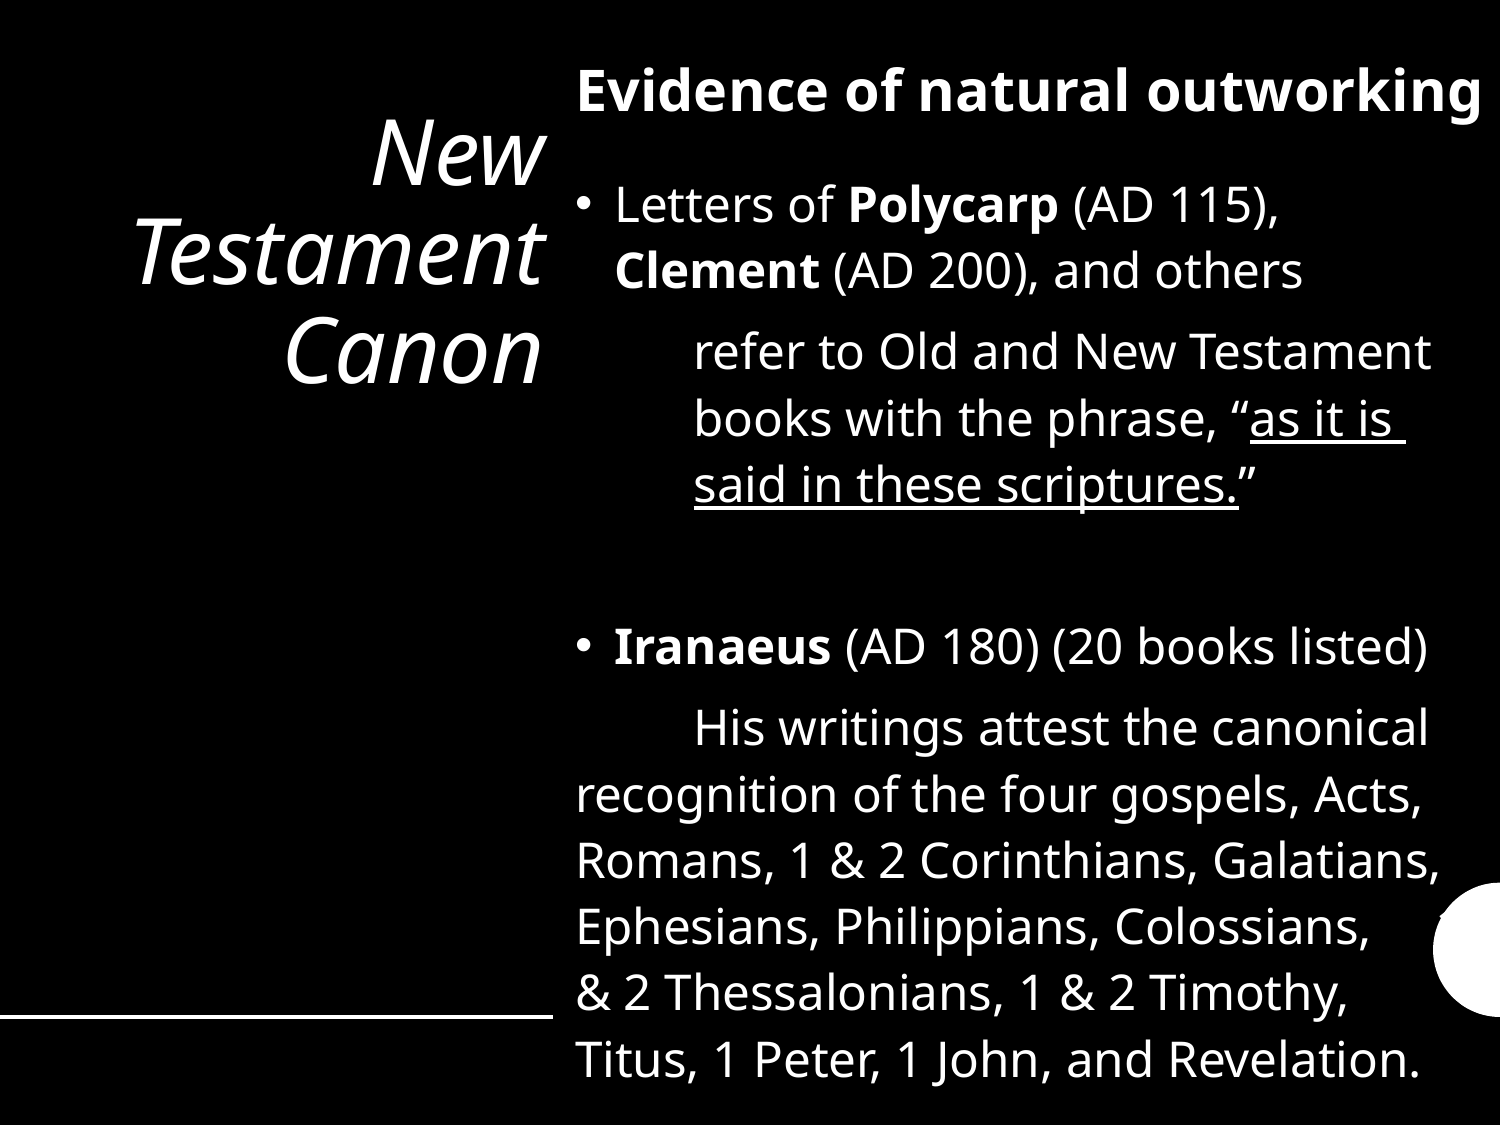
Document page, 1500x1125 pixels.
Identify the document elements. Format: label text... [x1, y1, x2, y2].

list Evidence of natural outworking Letters of Polycarp (AD 115), Clement (AD 200), and others refer to Old and New Testament books with the phrase, “as it is said in these scriptures.” Iranaeus (AD 180) (20 books listed) His writings attest the canonical recognition of the four gospels, Acts, Romans, 1 & 2 Corinthians, Galatians, Ephesians, Philippians, Colossians, 1 & 2 Thessalonians, 1 & 2 Timothy, Titus, 1 Peter, 1 John, and Revelation. [560, 0, 1500, 1125]
title New Testament Canon [0, 98, 560, 912]
